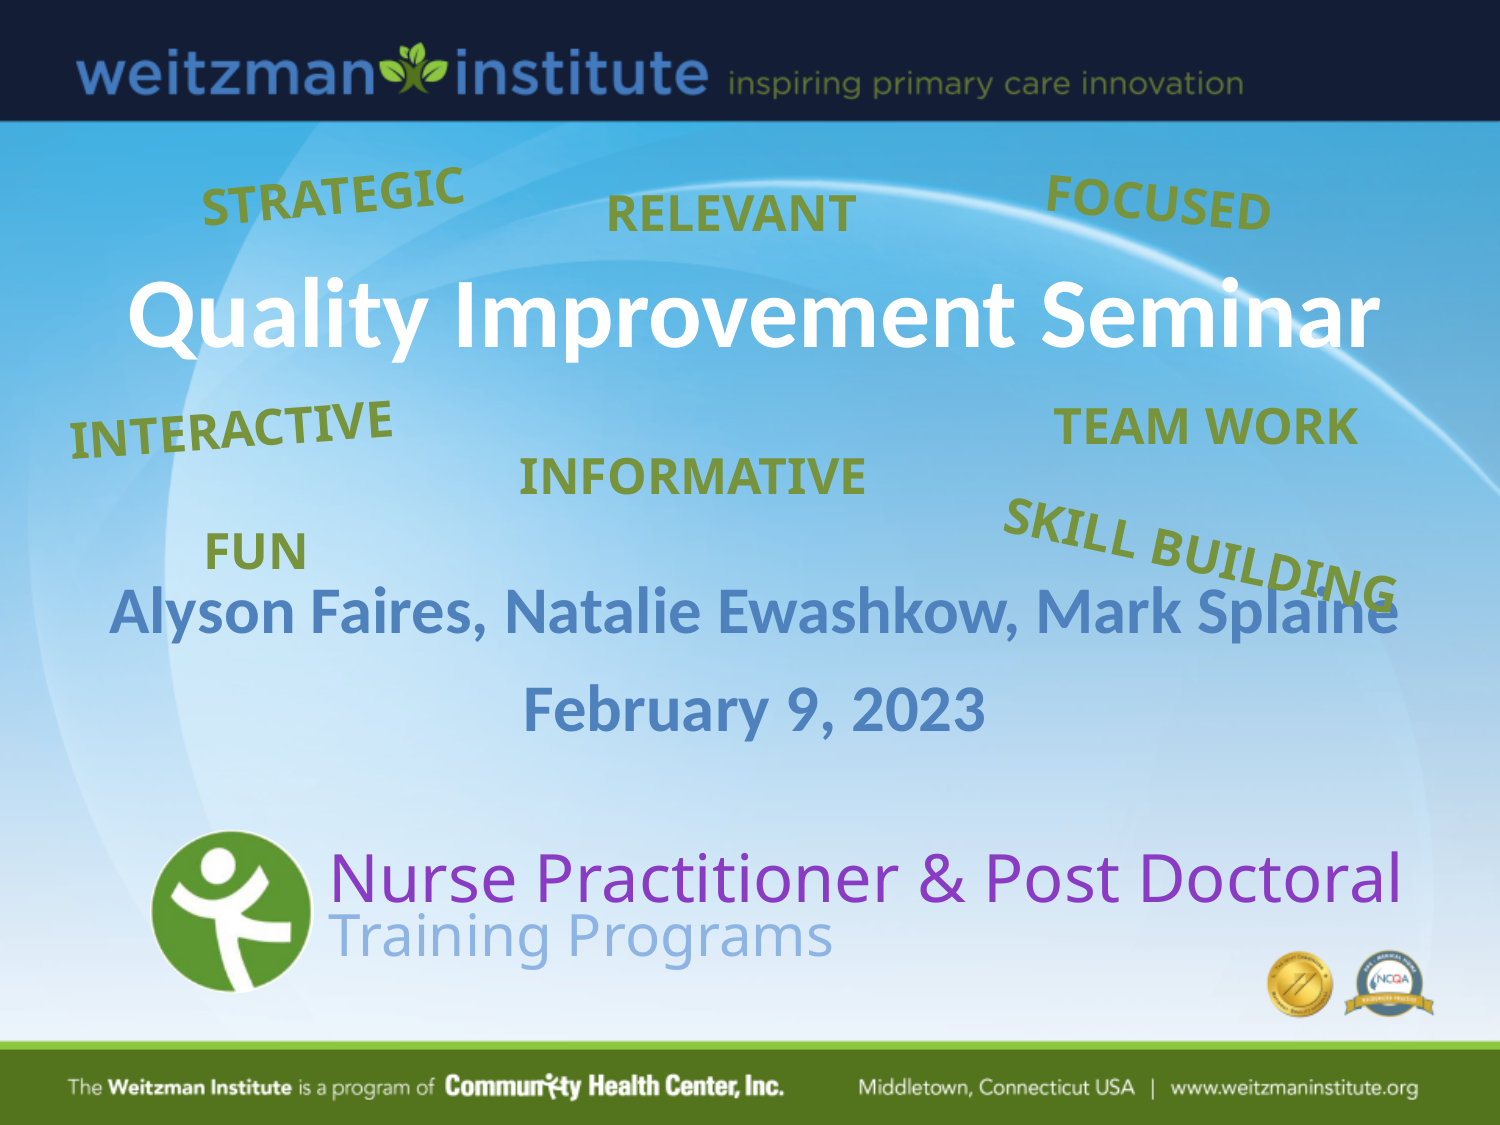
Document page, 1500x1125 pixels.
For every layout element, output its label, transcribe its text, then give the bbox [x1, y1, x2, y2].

text_box Training Programs [318, 891, 1244, 976]
text_box FOCUSED [942, 143, 1381, 260]
text_box RELEVANT [512, 174, 950, 249]
text_box INTERACTIVE [11, 374, 453, 481]
text_box INFORMATIVE [474, 437, 913, 513]
text_box STRATEGIC [112, 137, 552, 252]
text_box SKILL BUILDING [980, 471, 1424, 637]
text_box Quality Improvement Seminar Alyson Faires, Natalie Ewashkow, Mark Splaine February 9, 2023 [47, 168, 1463, 853]
text_box Nurse Practitioner & Post Doctoral [314, 828, 1500, 923]
text_box FUN [37, 511, 475, 587]
picture [0, 0, 1500, 1125]
text_box TEAM WORK [987, 387, 1425, 463]
